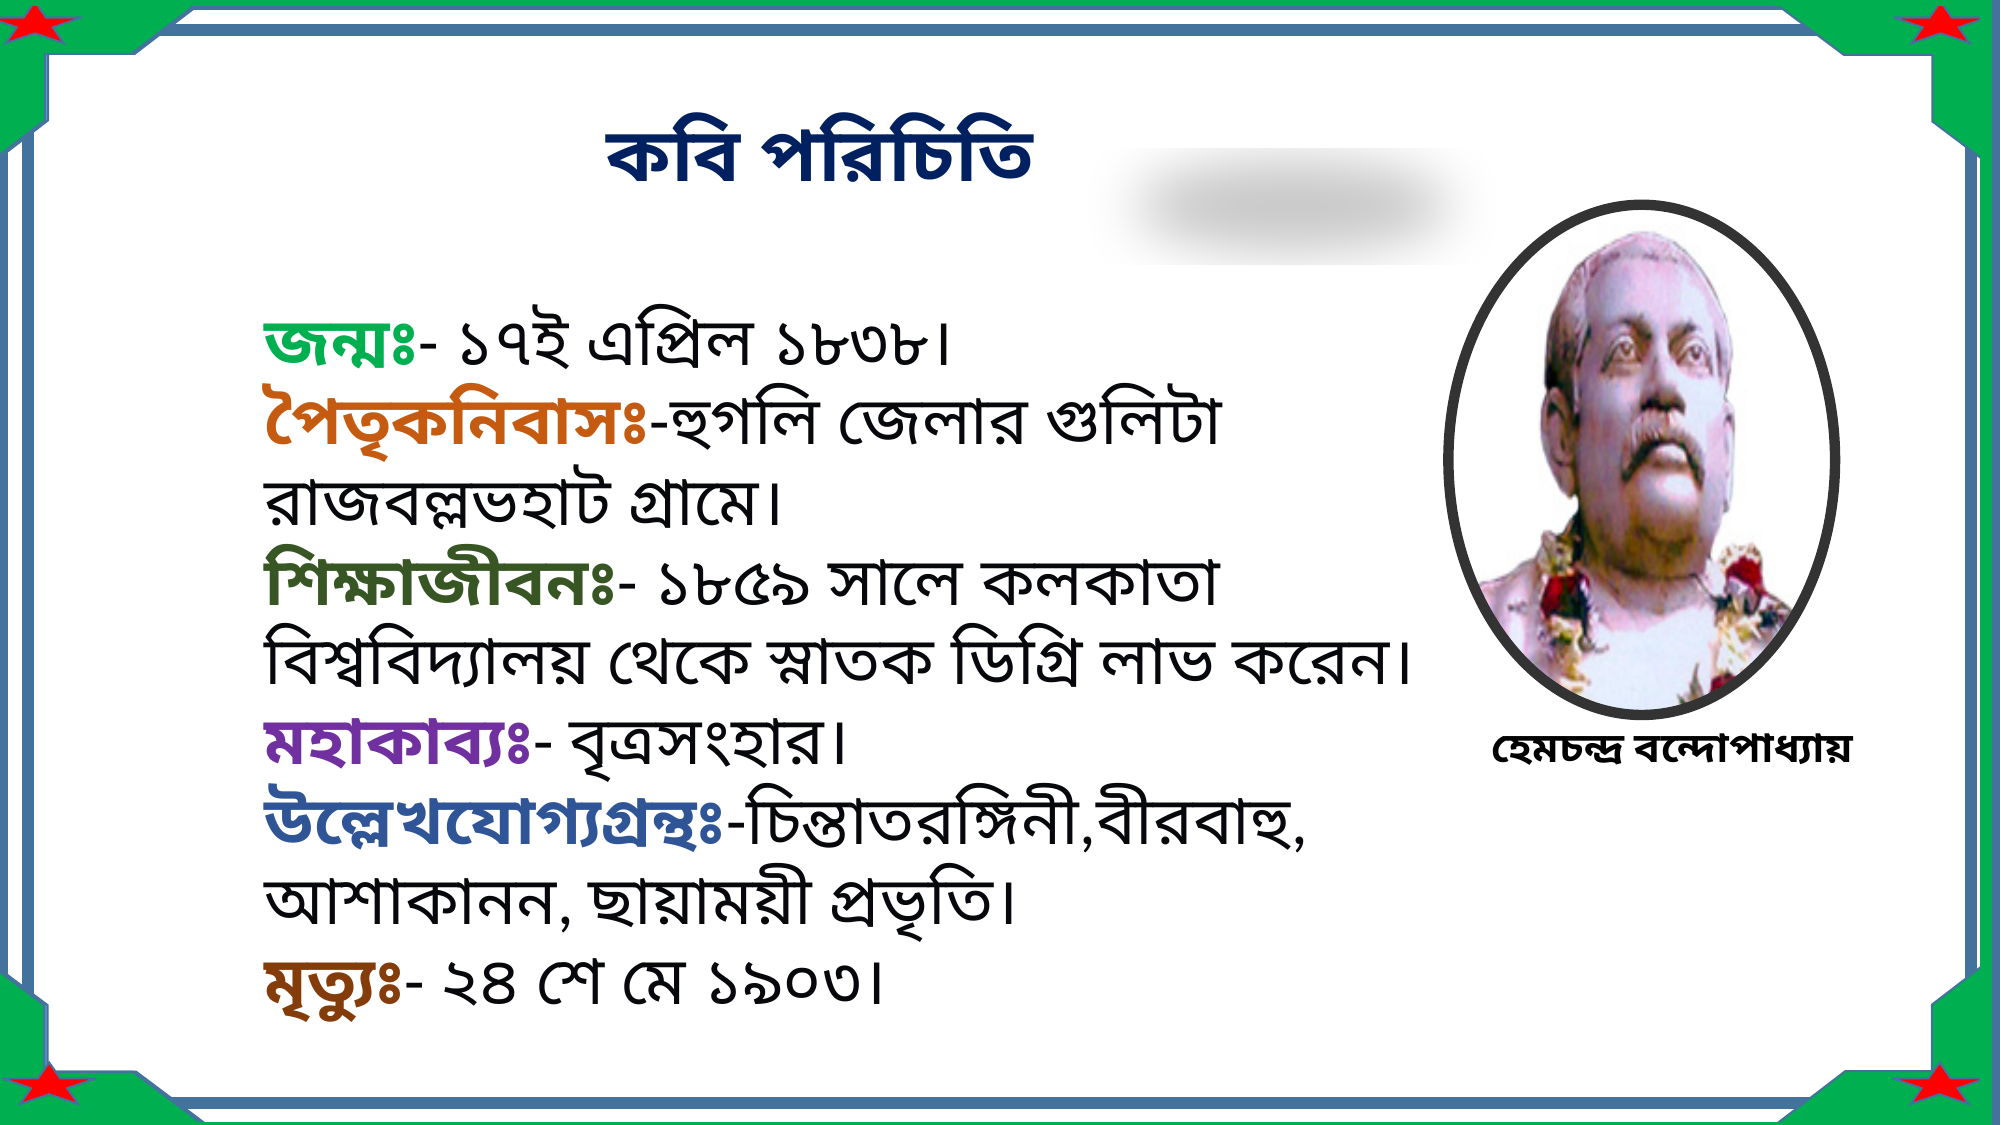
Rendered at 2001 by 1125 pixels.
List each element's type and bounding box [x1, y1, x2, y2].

text_box [0, 0, 2000, 1125]
